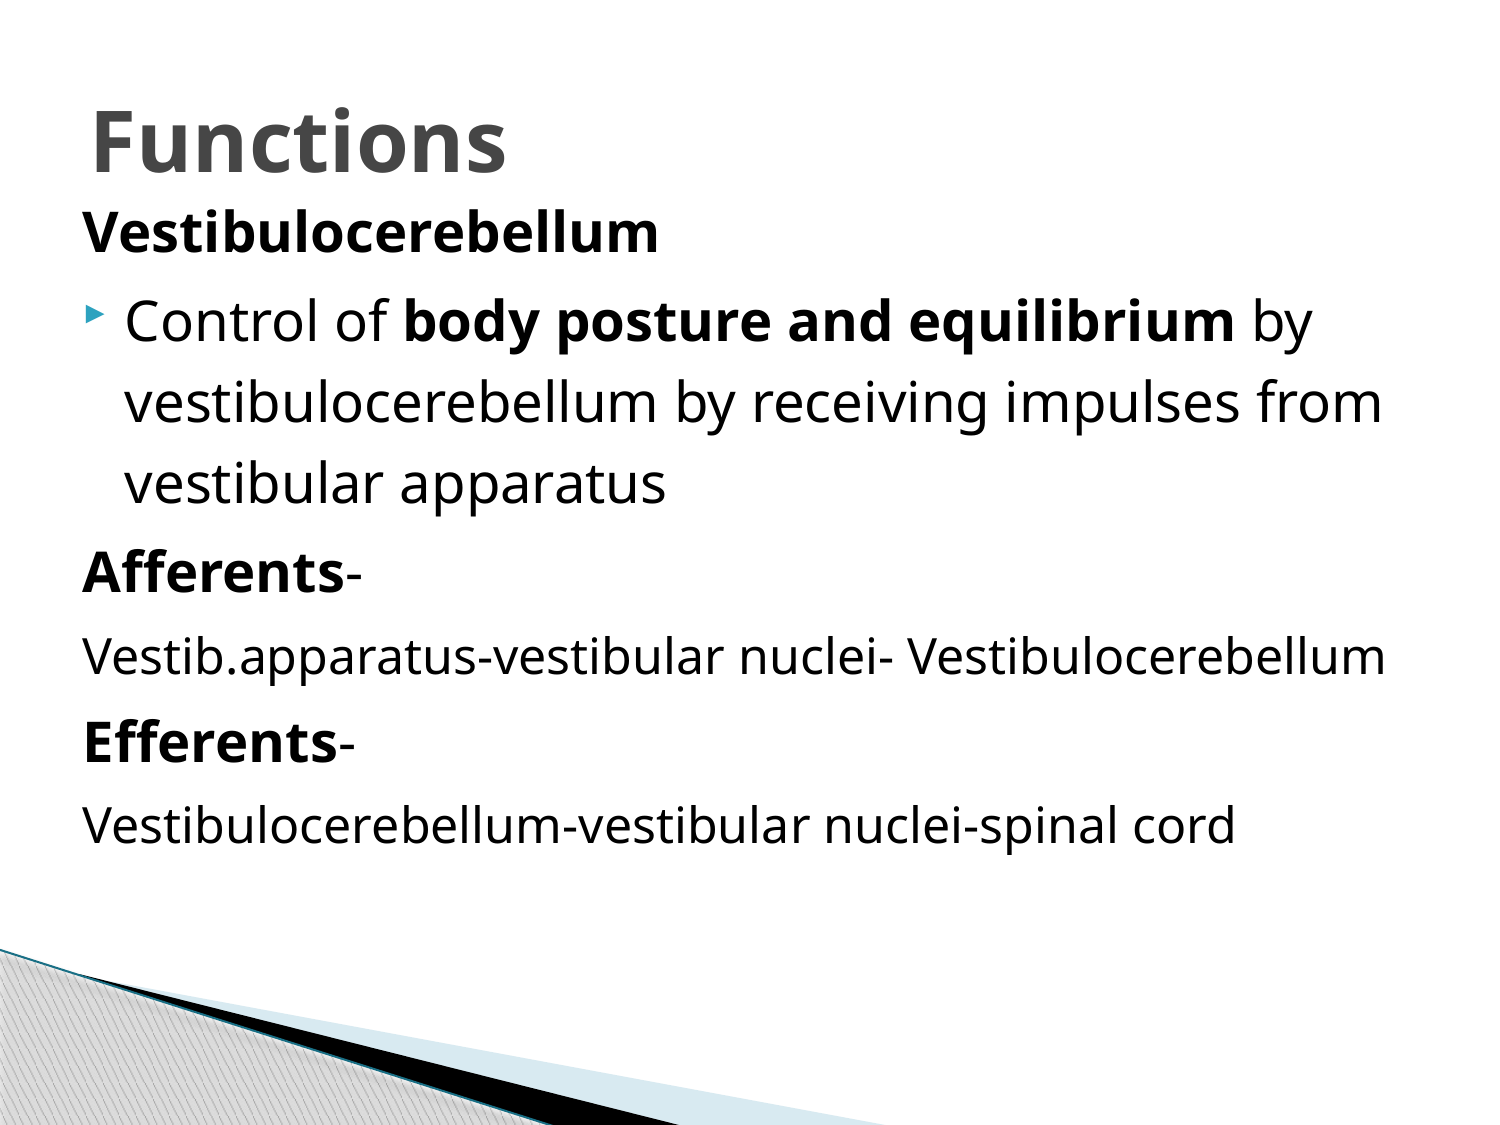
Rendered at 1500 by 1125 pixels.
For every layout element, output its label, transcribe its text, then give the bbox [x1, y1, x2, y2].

title Functions [75, 45, 1425, 233]
list Vestibulocerebellum Control of body posture and equilibrium by vestibulocerebellum by receiving impulses from vestibular apparatus Afferents- Vestib.apparatus-vestibular nuclei- Vestibulocerebellum Efferents- Vestibulocerebellum-vestibular nuclei-spinal cord [50, 174, 1475, 986]
